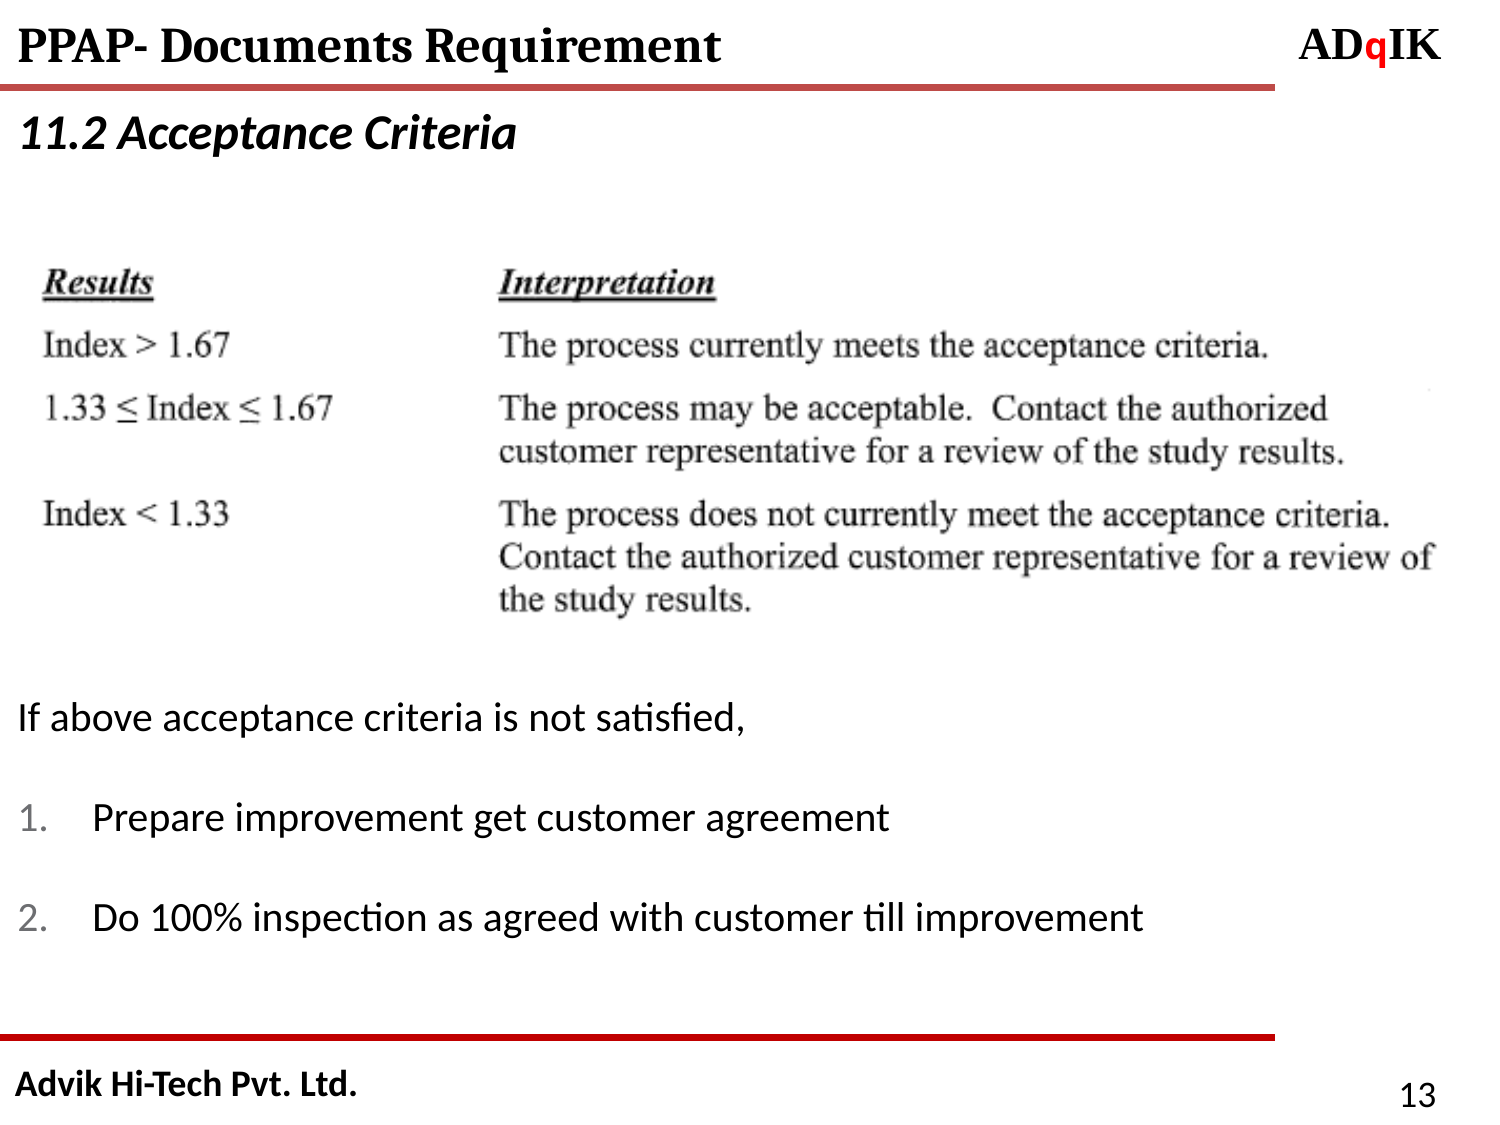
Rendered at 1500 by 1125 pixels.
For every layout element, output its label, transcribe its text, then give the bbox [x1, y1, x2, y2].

text_box 11.2 Acceptance Criteria If above acceptance criteria is not satisfied, Prepare improvement get customer agreement Do 100% inspection as agreed with customer till improvement [17, 99, 1480, 1101]
picture [31, 237, 1463, 626]
text_box PPAP- Documents Requirement [17, 12, 1300, 73]
